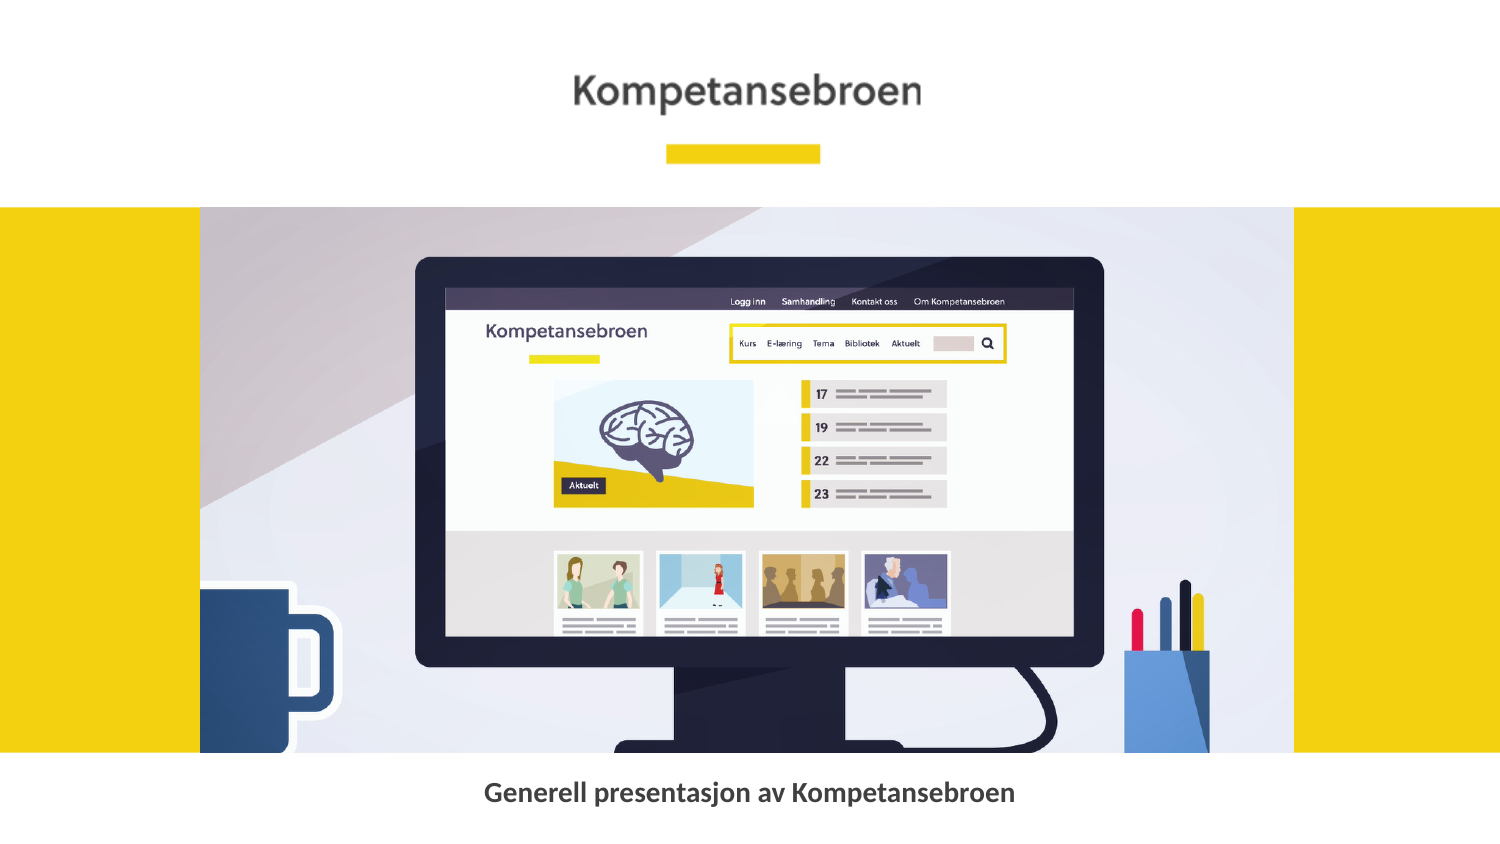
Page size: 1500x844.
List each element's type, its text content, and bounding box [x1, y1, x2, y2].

picture [555, 55, 940, 186]
text_box Generell presentasjon av Kompetansebroen [29, 773, 1471, 812]
text_box [0, 205, 201, 755]
picture [200, 207, 1294, 753]
text_box [1293, 205, 1500, 755]
